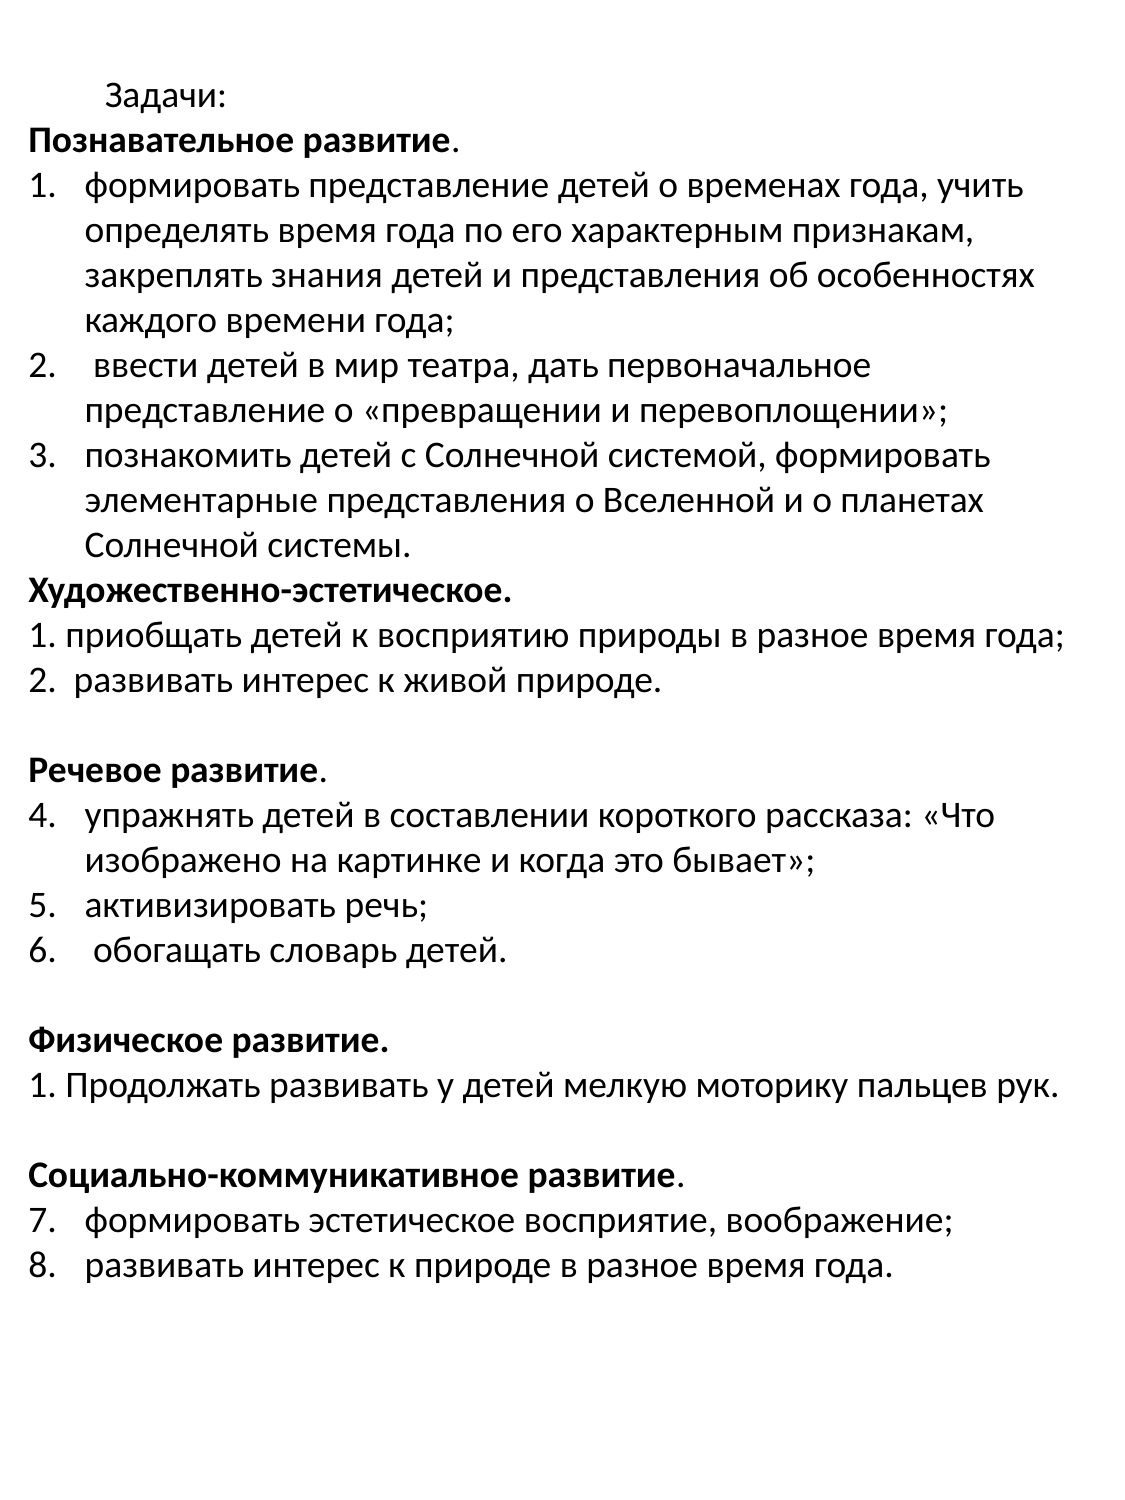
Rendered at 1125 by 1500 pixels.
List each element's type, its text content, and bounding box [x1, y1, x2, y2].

text_box Задачи: Познавательное развитие. формировать представление детей о временах года, учить определять время года по его характерным признакам, закреплять знания детей и представления об особенностях каждого времени года; ввести детей в мир театра, дать первоначальное представление о «превращении и перевоплощении»; познакомить детей с Солнечной системой, формировать элементарные представления о Вселенной и о планетах Солнечной системы. Художественно-эстетическое. 1. приобщать детей к восприятию природы в разное время года; 2. развивать интерес к живой природе. Речевое развитие. упражнять детей в составлении короткого рассказа: «Что изображено на картинке и когда это бывает»; активизировать речь; обогащать словарь детей. Физическое развитие. 1. Продолжать развивать у детей мелкую моторику пальцев рук. Социально-коммуникативное развитие. формировать эстетическое восприятие, воображение; развивать интерес к природе в разное время года. [13, 17, 1120, 1338]
